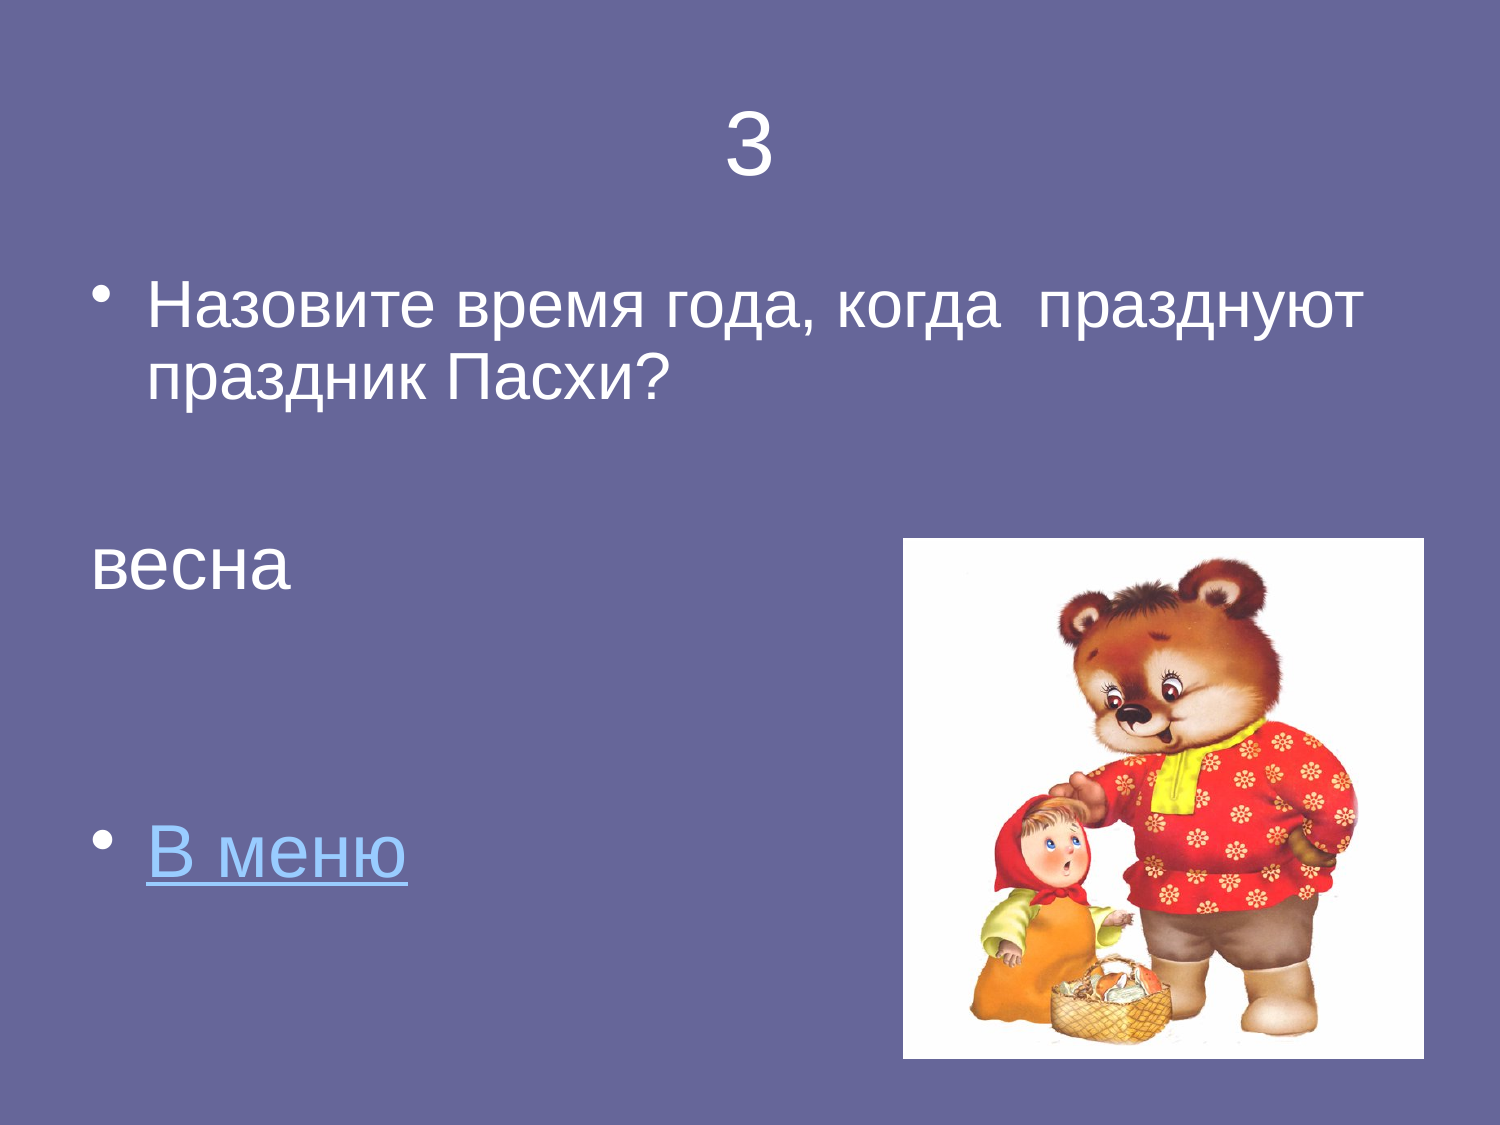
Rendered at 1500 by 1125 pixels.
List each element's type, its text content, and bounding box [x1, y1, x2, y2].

title 3 [74, 44, 1426, 233]
list Назовите время года, когда празднуют праздник Пасхи? весна В меню [74, 262, 1426, 1006]
picture [903, 538, 1424, 1059]
